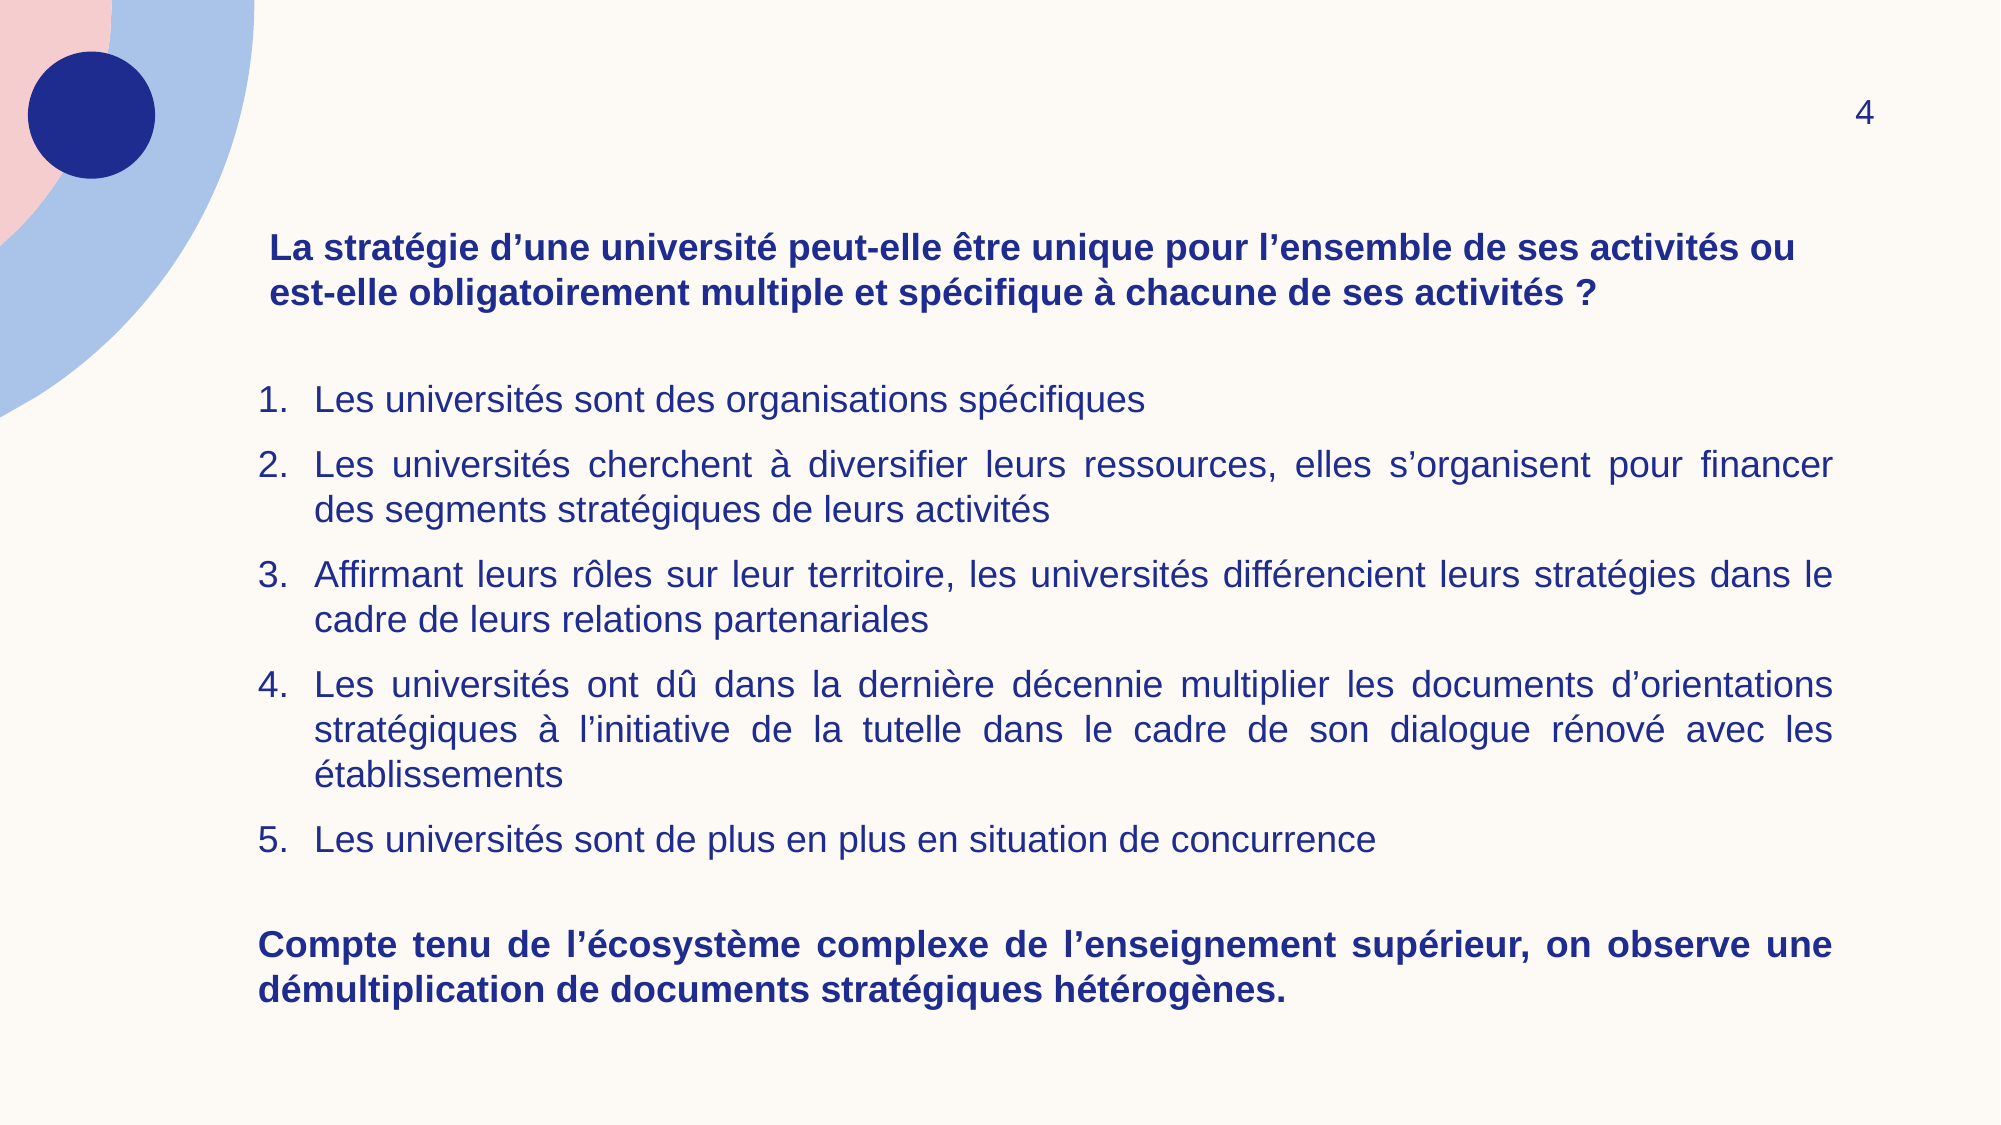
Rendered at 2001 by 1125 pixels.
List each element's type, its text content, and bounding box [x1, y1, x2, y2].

slide_number 4 [1699, 75, 1875, 153]
list Les universités sont des organisations spécifiques Les universités cherchent à diversifier leurs ressources, elles s’organisent pour financer des segments stratégiques de leurs activités Affirmant leurs rôles sur leur territoire, les universités différencient leurs stratégies dans le cadre de leurs relations partenariales Les universités ont dû dans la dernière décennie multiplier les documents d’orientations stratégiques à l’initiative de la tutelle dans le cadre de son dialogue rénové avec les établissements Les universités sont de plus en plus en situation de concurrence Compte tenu de l’écosystème complexe de l’enseignement supérieur, on observe une démultiplication de documents stratégiques hétérogènes. [242, 367, 1849, 1026]
title La stratégie d’une université peut-elle être unique pour l’ensemble de ses activités ou est-elle obligatoirement multiple et spécifique à chacune de ses activités ? [254, 193, 1875, 313]
